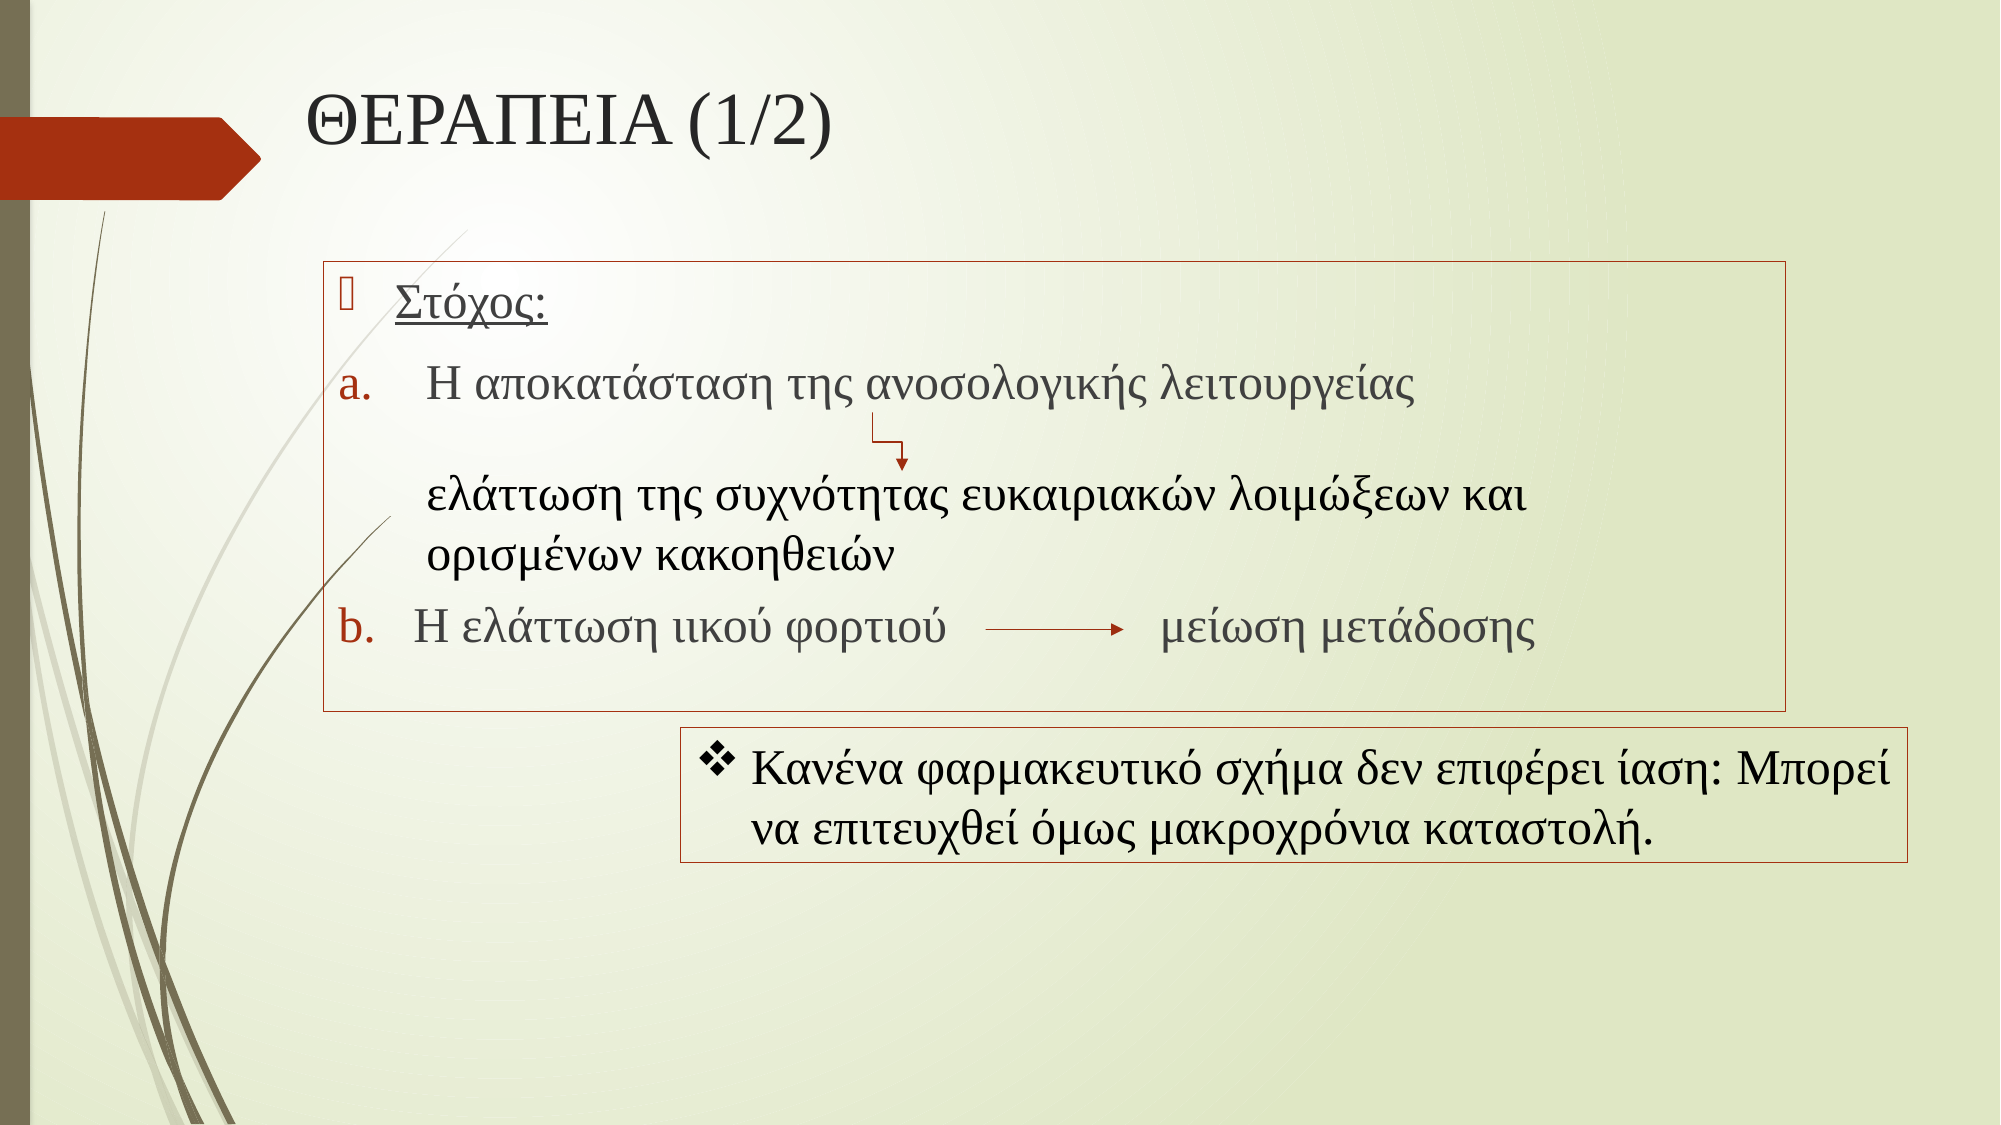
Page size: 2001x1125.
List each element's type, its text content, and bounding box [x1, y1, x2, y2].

list Στόχος: Η αποκατάσταση της ανοσολογικής λειτουργείας Η ελάττωση ιικού φορτιού μείωση μετάδοσης [323, 261, 1786, 712]
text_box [858, 426, 917, 457]
text_box Κανένα φαρμακευτικό σχήμα δεν επιφέρει ίαση: Μπορεί να επιτευχθεί όμως μακροχρόνια καταστολή. [680, 727, 1908, 863]
title ΘΕΡΑΠΕΙΑ (1/2) [290, 62, 905, 186]
text_box ελάττωση της συχνότητας ευκαιριακών λοιμώξεων και ορισμένων κακοηθειών [411, 453, 1561, 588]
